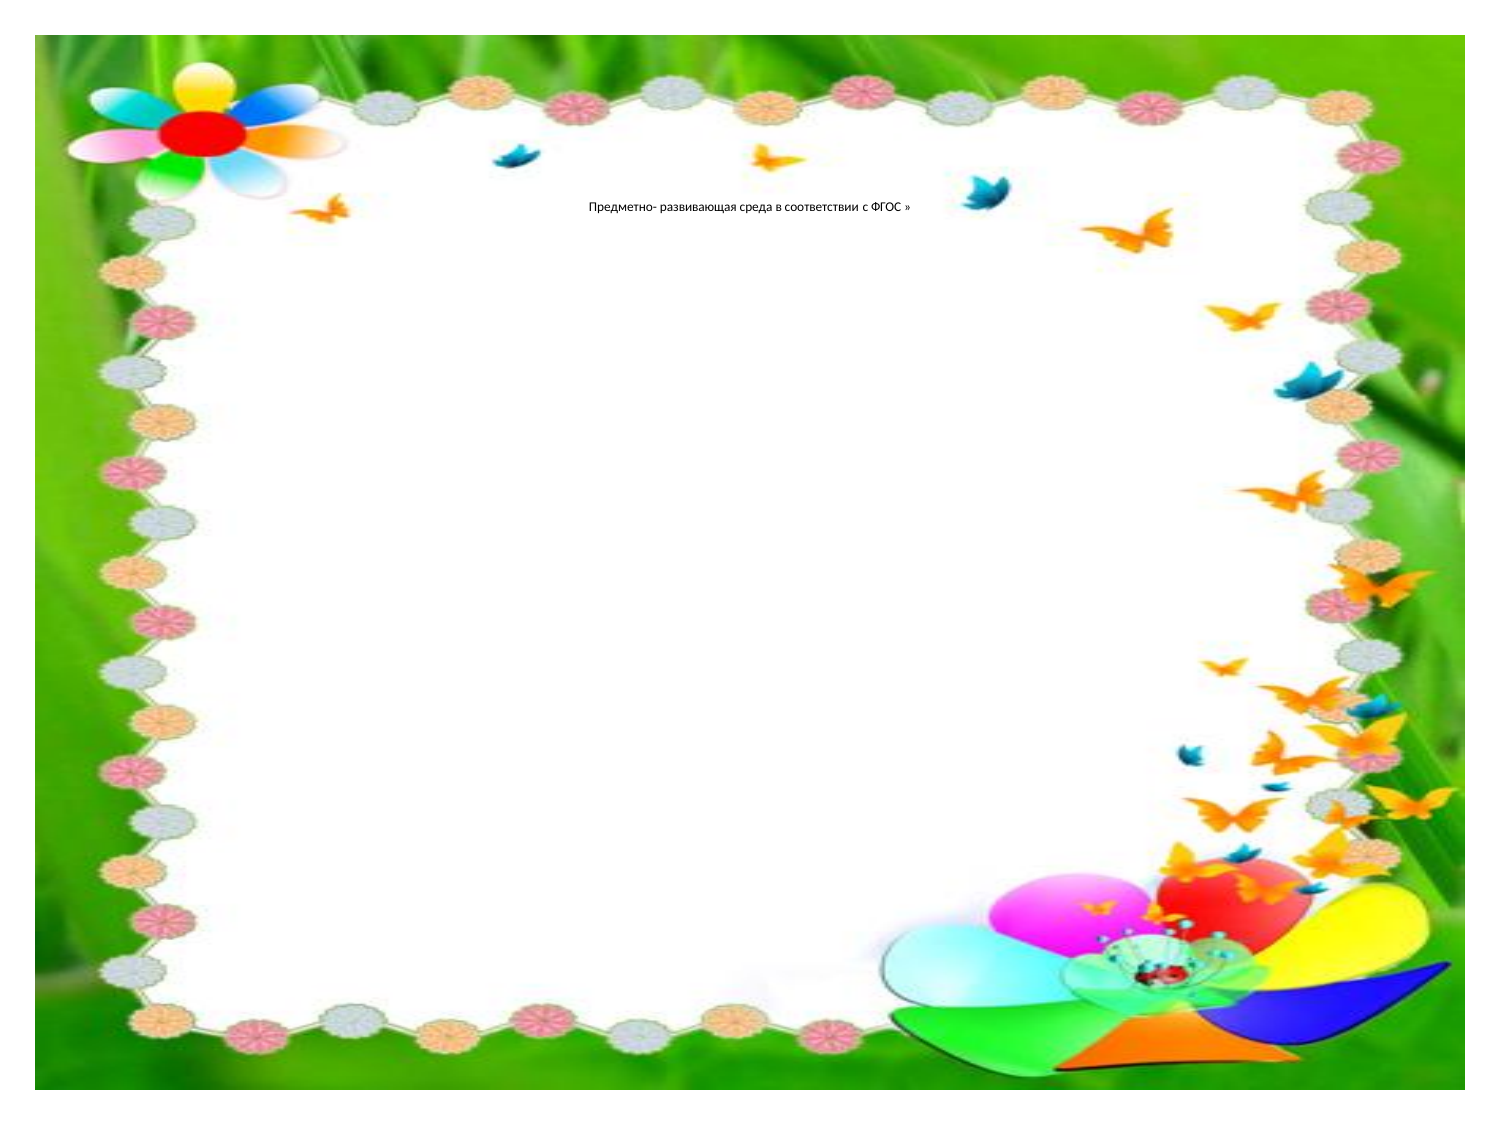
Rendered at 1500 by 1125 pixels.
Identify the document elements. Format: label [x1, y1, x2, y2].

picture [34, 34, 1466, 1091]
